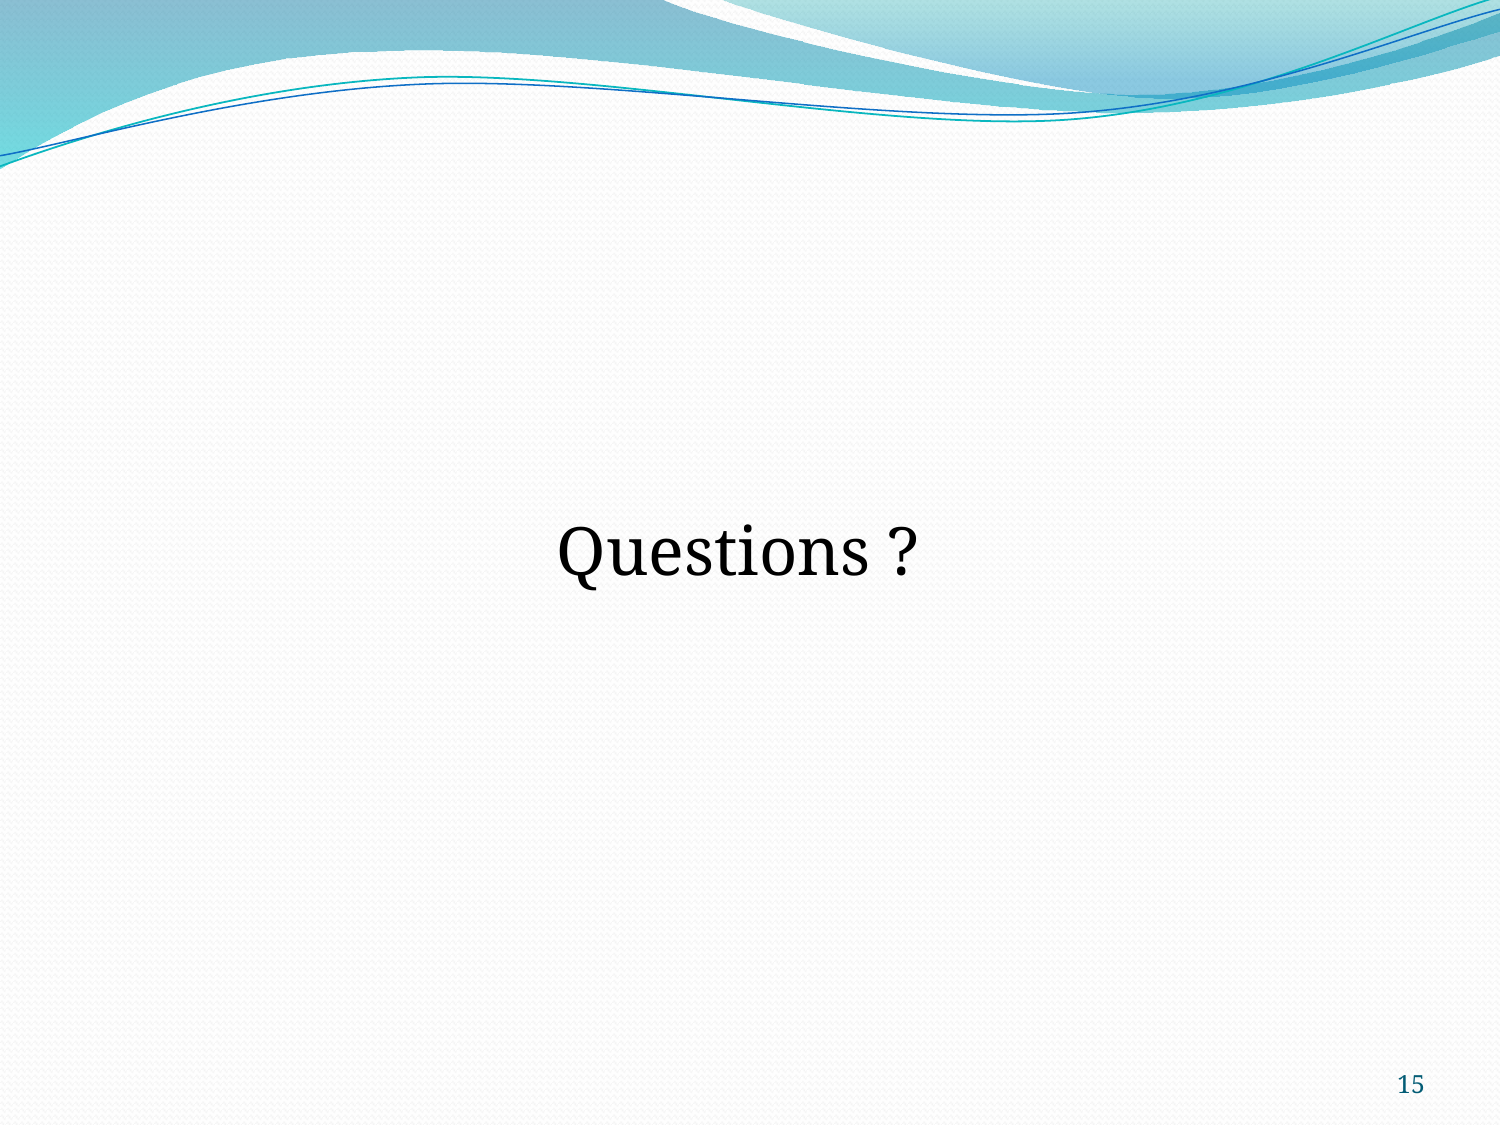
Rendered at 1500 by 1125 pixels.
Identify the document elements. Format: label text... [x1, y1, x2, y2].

text_box Questions ? [537, 501, 939, 597]
slide_number 15 [1299, 1042, 1425, 1103]
